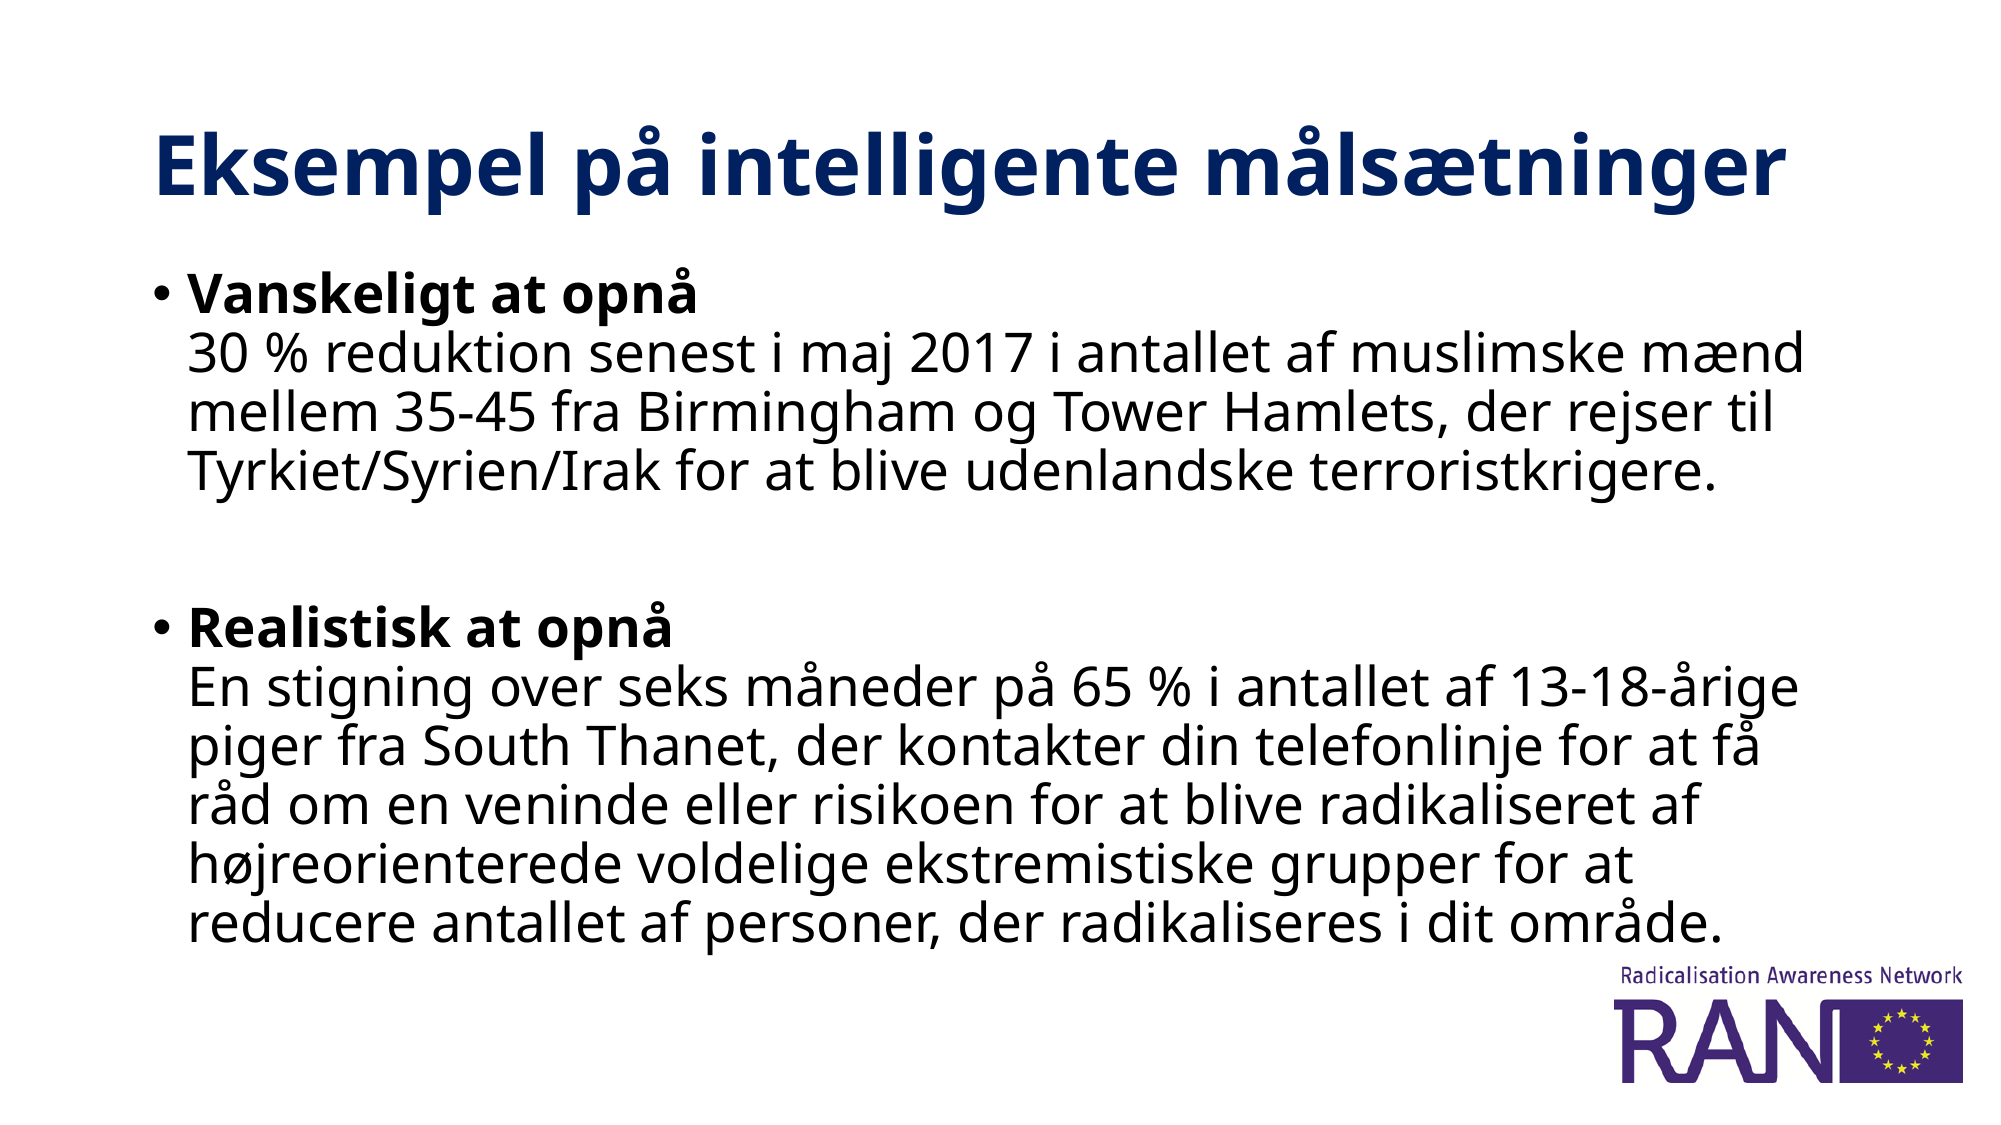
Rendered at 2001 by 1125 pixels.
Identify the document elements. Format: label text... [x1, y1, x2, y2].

title Eksempel på intelligente målsætninger [137, 59, 1863, 258]
picture [1614, 966, 1963, 1083]
list Vanskeligt at opnå 30 % reduktion senest i maj 2017 i antallet af muslimske mænd mellem 35-45 fra Birmingham og Tower Hamlets, der rejser til Tyrkiet/Syrien/Irak for at blive udenlandske terroristkrigere. Realistisk at opnå En stigning over seks måneder på 65 % i antallet af 13-18-årige piger fra South Thanet, der kontakter din telefonlinje for at få råd om en veninde eller risikoen for at blive radikaliseret af højreorienterede voldelige ekstremistiske grupper for at reducere antallet af personer, der radikaliseres i dit område. [137, 258, 1863, 973]
